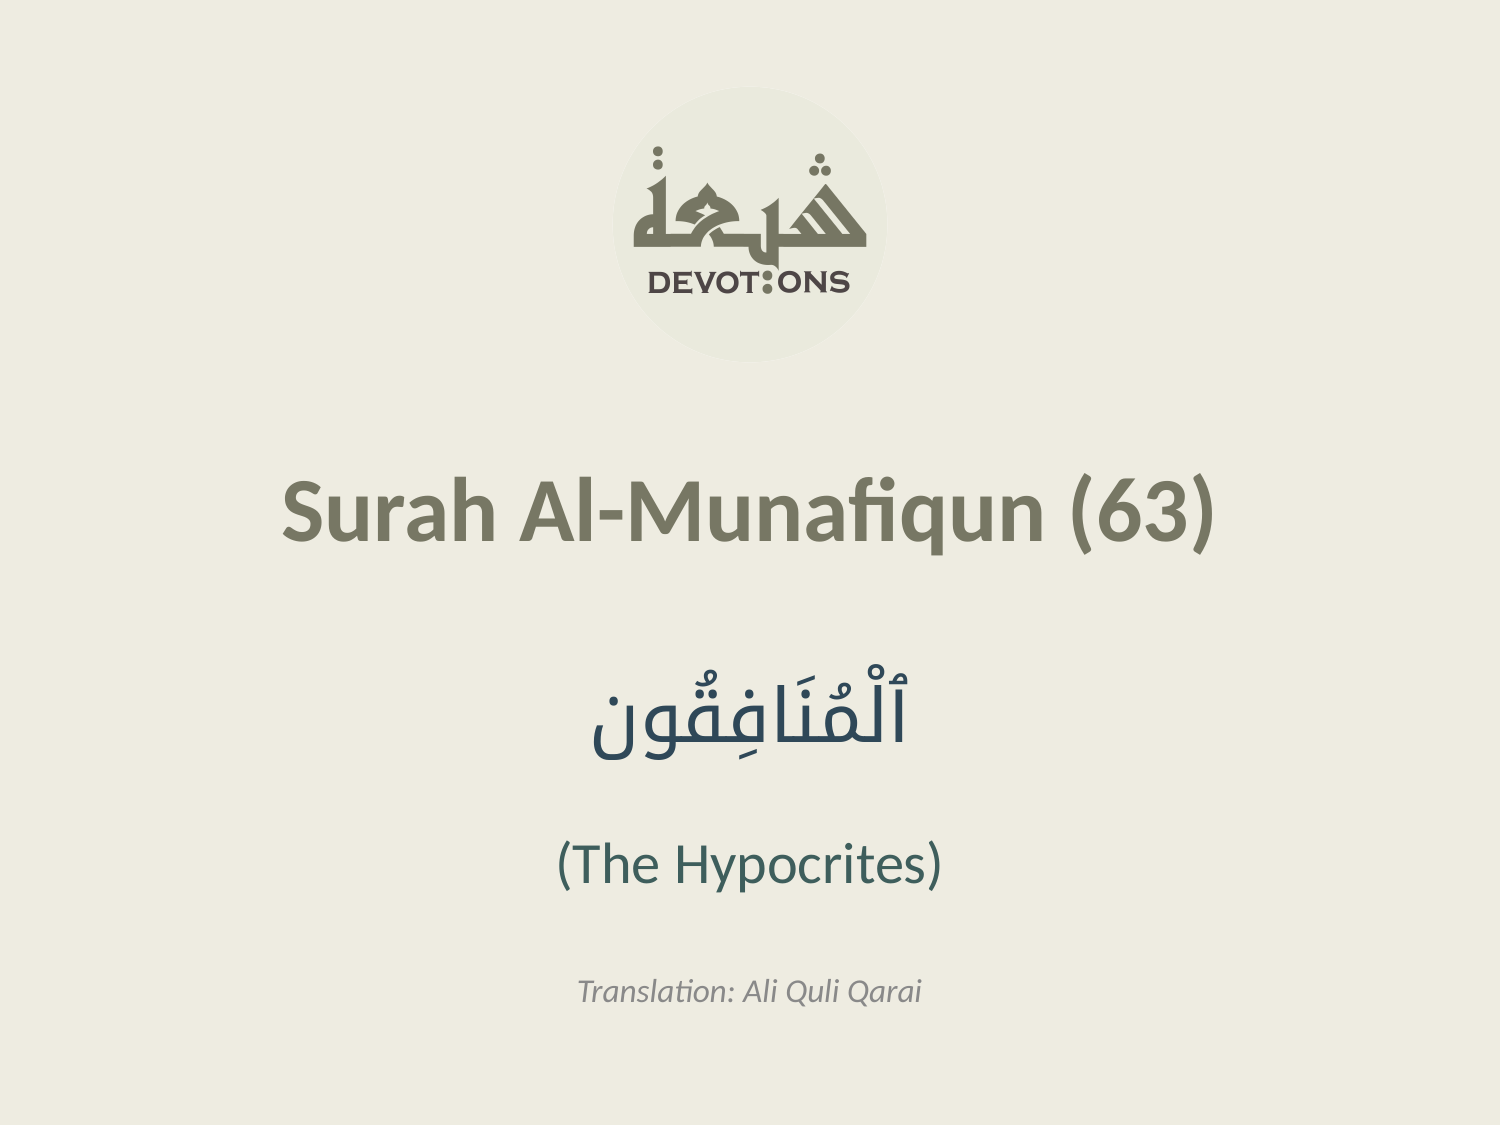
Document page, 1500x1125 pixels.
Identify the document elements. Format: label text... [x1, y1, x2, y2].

list (The Hypocrites) [90, 819, 1410, 900]
picture [600, 74, 900, 375]
list ٱلْمُنَافِقُون [90, 665, 1410, 760]
list Translation: Ali Quli Qarai [90, 961, 1410, 1017]
list Surah Al-Munafiqun (63) [90, 440, 1410, 570]
